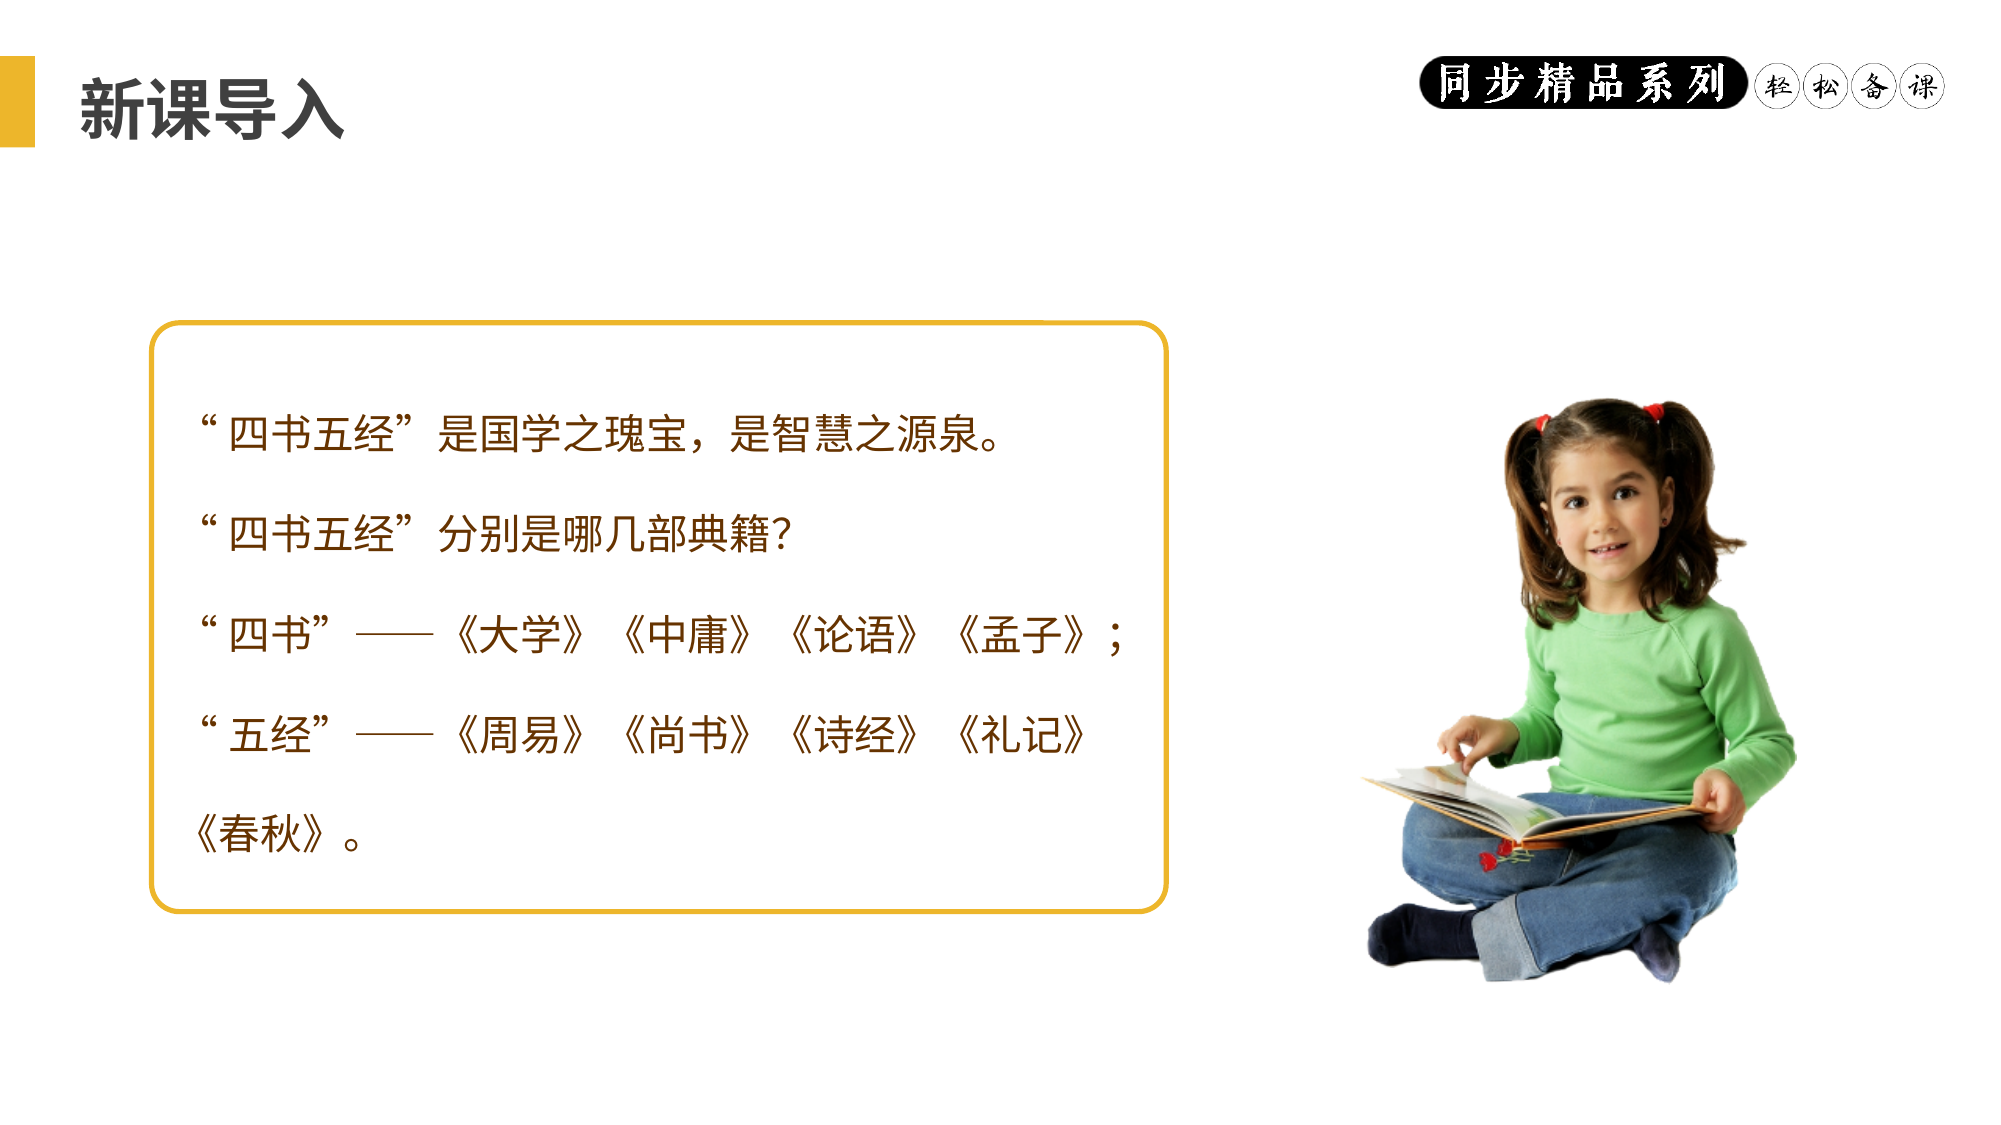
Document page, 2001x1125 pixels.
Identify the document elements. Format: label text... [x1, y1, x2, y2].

text_box [151, 322, 1167, 912]
picture [1401, 34, 1965, 136]
picture [1359, 396, 1797, 985]
text_box 新课导入 [64, 60, 568, 155]
